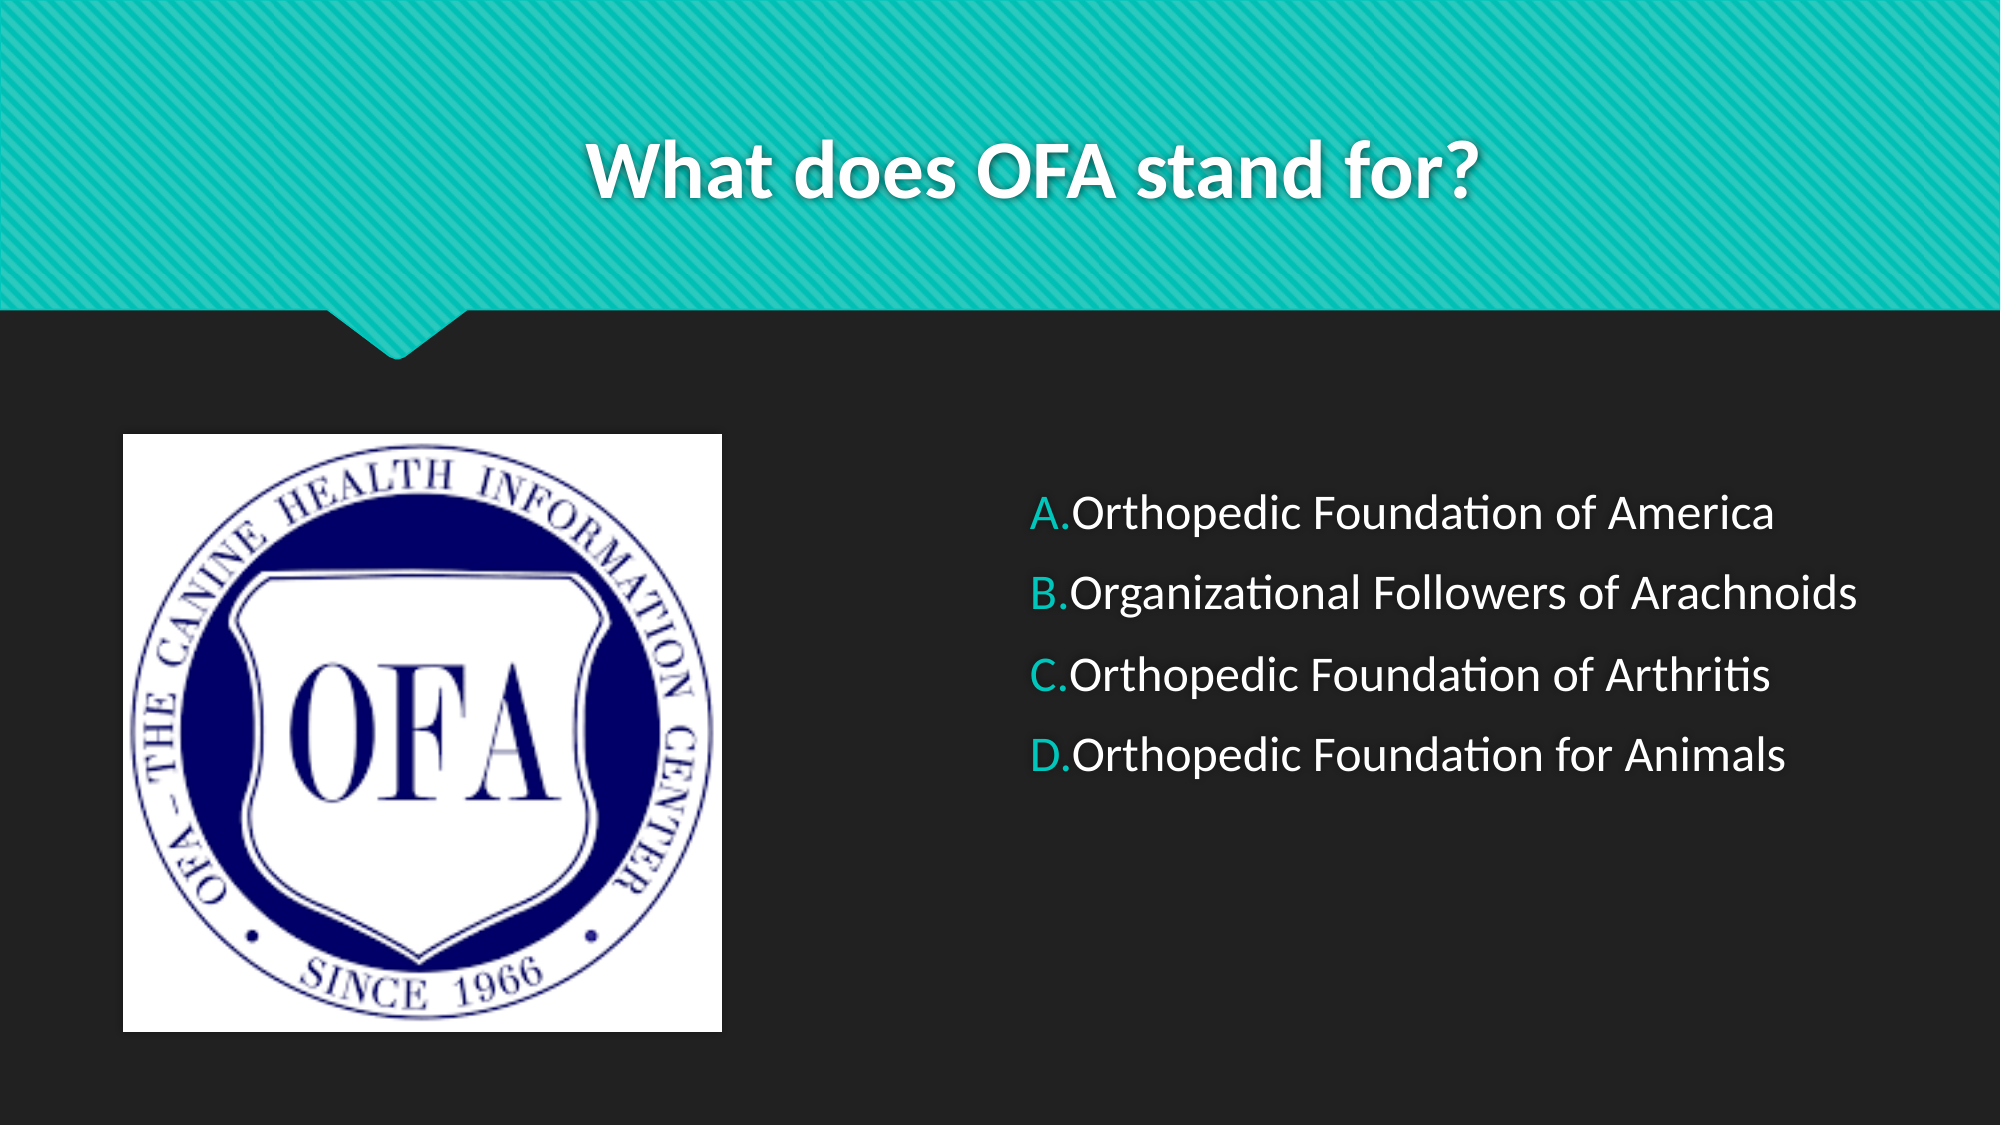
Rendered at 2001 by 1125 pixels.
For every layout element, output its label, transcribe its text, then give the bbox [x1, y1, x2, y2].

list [123, 433, 722, 1033]
title What does OFA stand for? [167, 163, 1902, 323]
list Orthopedic Foundation of America Organizational Followers of Arachnoids Orthopedic Foundation of Arthritis Orthopedic Foundation for Animals [1014, 364, 1972, 962]
